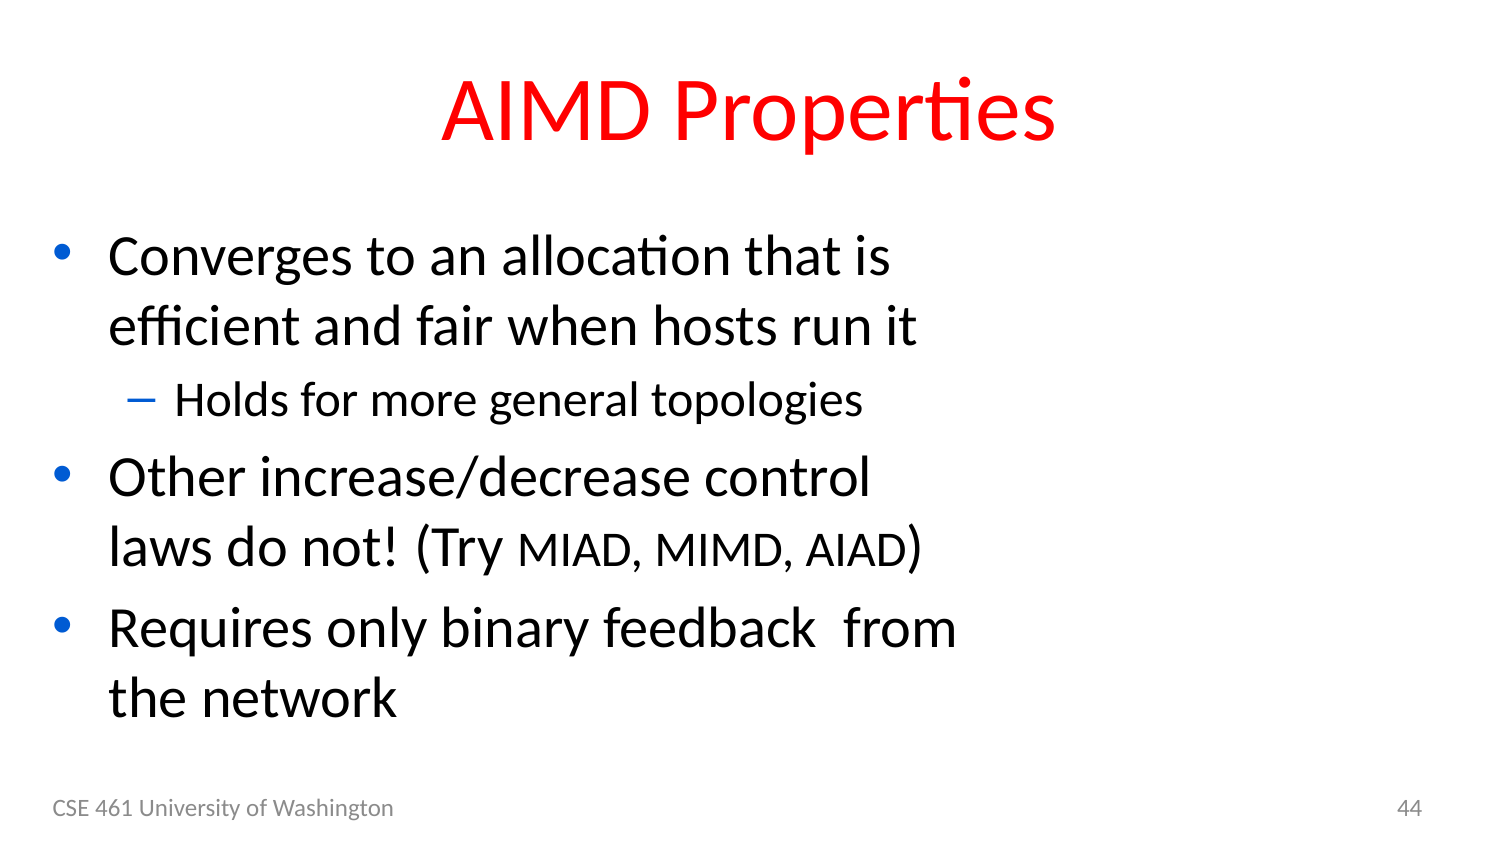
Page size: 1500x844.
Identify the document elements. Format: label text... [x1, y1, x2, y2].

footer CSE 461 University of Washington [37, 784, 513, 830]
title AIMD Properties [37, 33, 1463, 175]
slide_number 44 [1087, 784, 1438, 830]
list Converges to an allocation that is efficient and fair when hosts run it Holds for more general topologies Other increase/decrease control laws do not! (Try MIAD, MIMD, AIAD) Requires only binary feedback from the network [37, 209, 975, 760]
